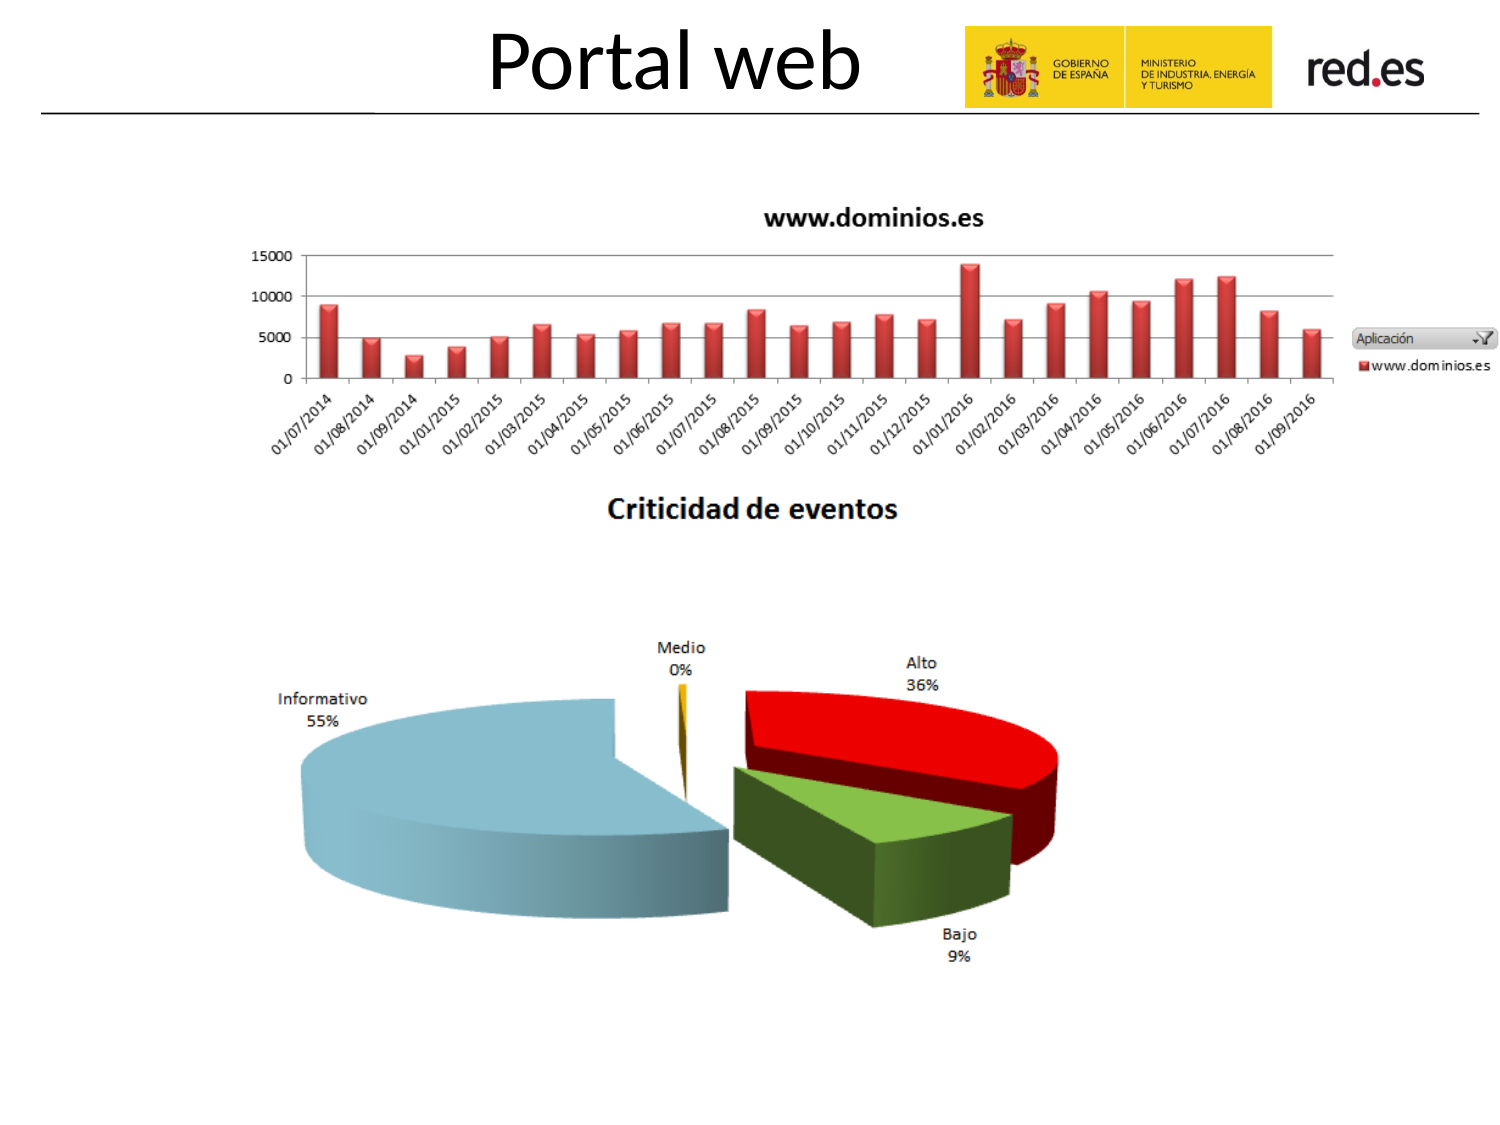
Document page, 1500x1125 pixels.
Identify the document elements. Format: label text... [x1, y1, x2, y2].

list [245, 196, 1500, 469]
picture [1350, 26, 1424, 108]
picture [218, 479, 1140, 1120]
title Portal web [0, 0, 1350, 115]
